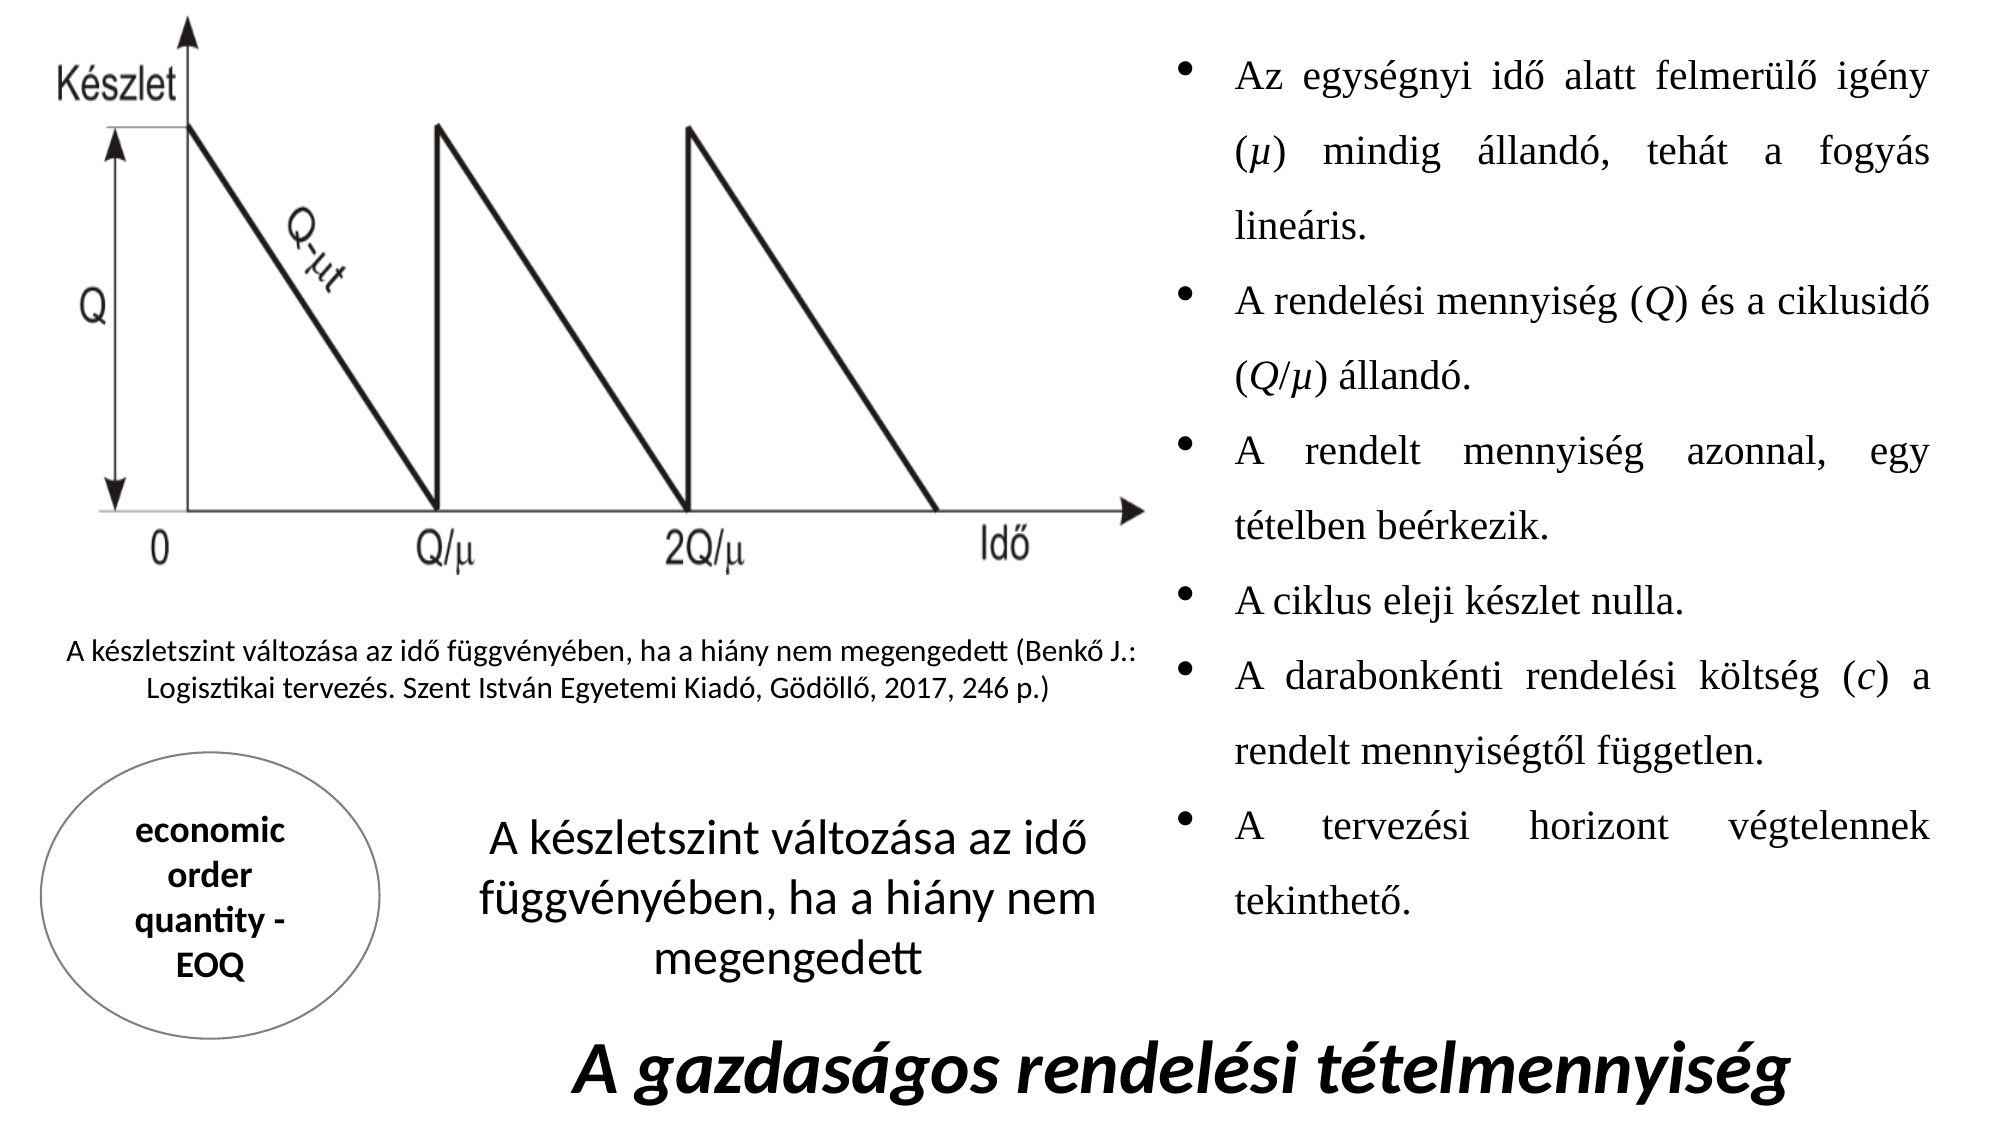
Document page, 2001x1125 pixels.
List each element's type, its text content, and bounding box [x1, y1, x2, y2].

text_box Az egységnyi idő alatt felmerülő igény (µ) mindig állandó, tehát a fogyás lineáris. A rendelési mennyiség (Q) és a ciklusidő (Q/µ) állandó. A rendelt mennyiség azonnal, egy tételben beérkezik. A ciklus eleji készlet nulla. A darabonkénti rendelési költség (c) a rendelt mennyiségtől független. A tervezési horizont végtelennek tekinthető. [1163, 15, 1946, 931]
text_box A készletszint változása az idő függvényében, ha a hiány nem megengedett [379, 797, 1198, 992]
text_box A gazdaságos rendelési tételmennyiség [463, 1011, 1903, 1125]
text_box economic order quantity - EOQ [39, 758, 381, 1040]
text_box A készletszint változása az idő függvényében, ha a hiány nem megengedett (Benkő J.: Logisztikai tervezés. Szent István Egyetemi Kiadó, Gödöllő, 2017, 246 p.) [40, 622, 1164, 758]
picture [56, 15, 1146, 575]
